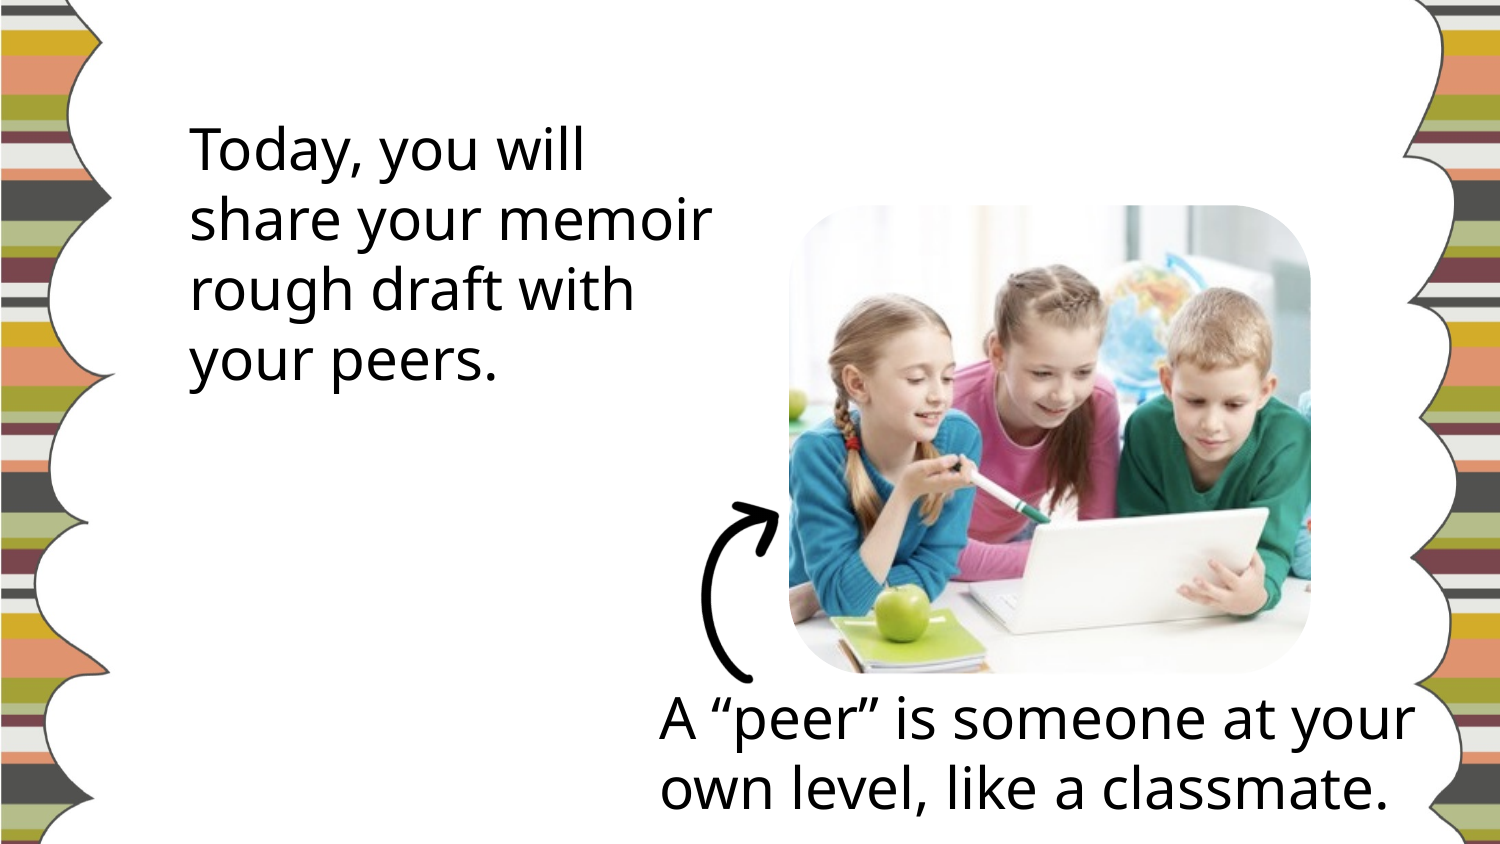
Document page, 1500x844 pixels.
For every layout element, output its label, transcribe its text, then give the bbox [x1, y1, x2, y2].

text_box A “peer” is someone at your own level, like a classmate. [644, 674, 1456, 829]
picture [0, 0, 1500, 844]
text_box Today, you will share your memoir rough draft with your peers. [174, 104, 736, 470]
